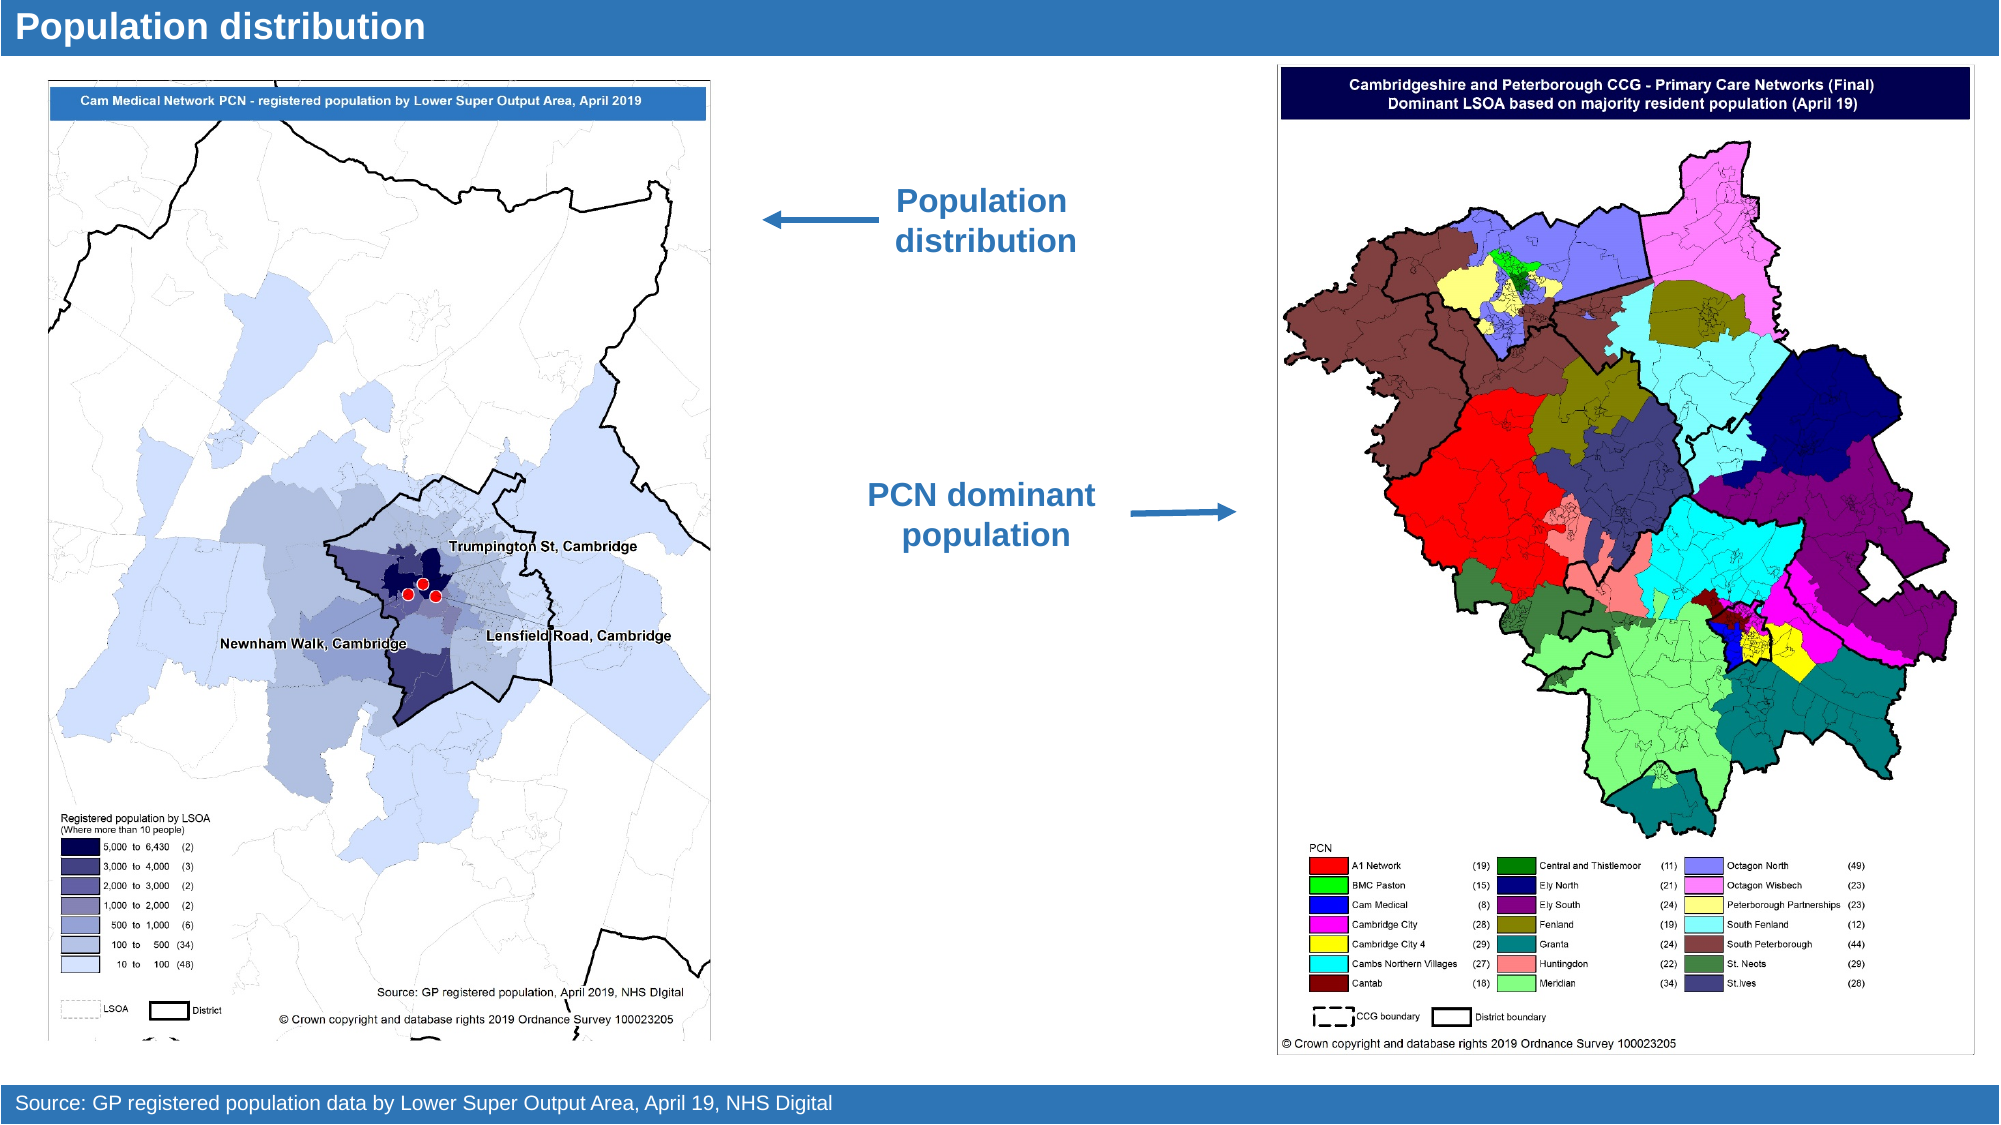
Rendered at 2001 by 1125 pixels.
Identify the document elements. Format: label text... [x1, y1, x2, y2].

text_box Population distribution [880, 171, 1093, 267]
table_header Population distribution [1, 0, 1999, 56]
picture [27, 62, 734, 1061]
text_box PCN dominant population [852, 465, 1121, 561]
table_cell Source: GP registered population data by Lower Super Output Area, April 19, NHS Digital [1, 1085, 1999, 1124]
table_cell [1, 61, 1999, 1083]
picture [1272, 62, 1979, 1061]
